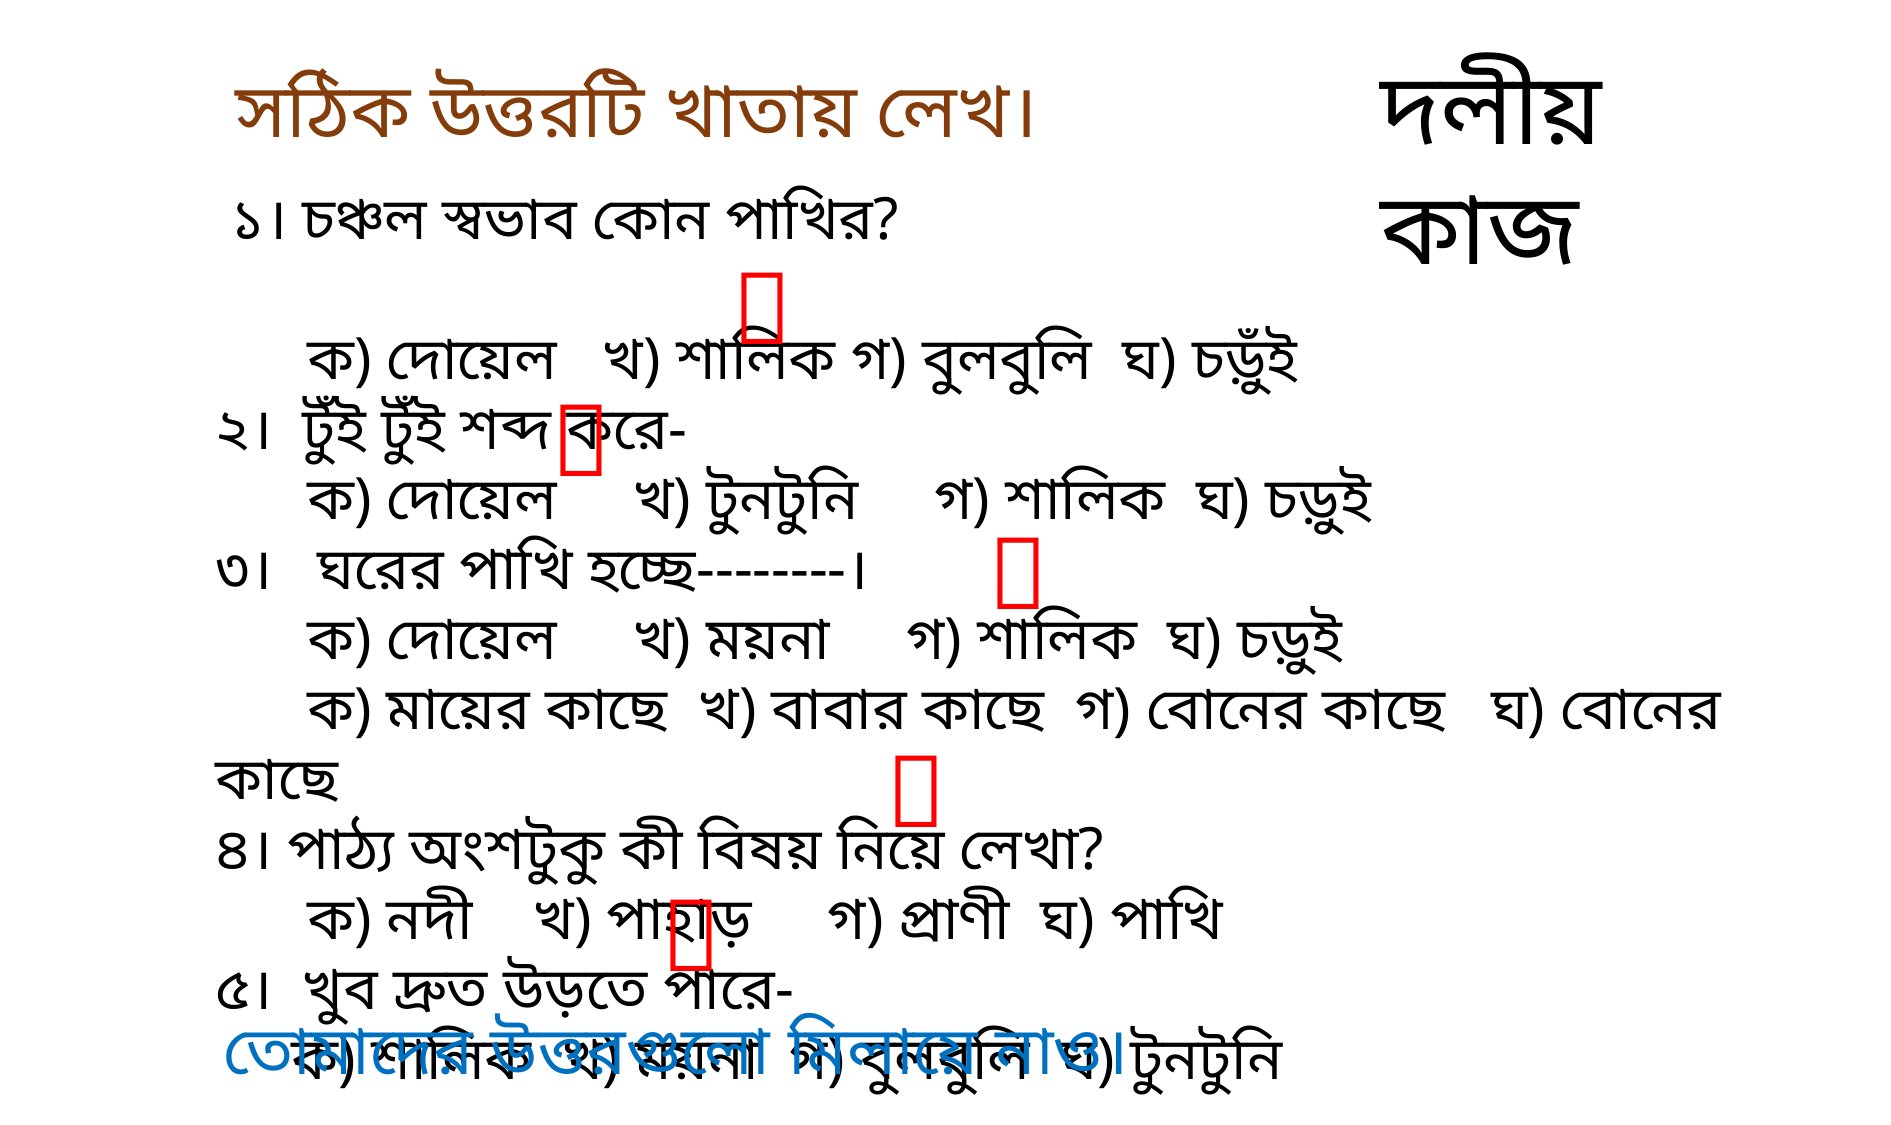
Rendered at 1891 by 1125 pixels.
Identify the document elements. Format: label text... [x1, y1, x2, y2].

text_box  [974, 502, 1121, 637]
text_box  [646, 863, 794, 999]
text_box  [536, 369, 683, 504]
text_box ১। চঞ্চল স্বভাব কোন পাখির? ক) দোয়েল খ) শালিক গ) বুলবুলি ঘ) চড়ুঁই ২। টুঁই টুঁই শব্দ করে- ক) দোয়েল খ) টুনটুনি গ) শালিক ঘ) চড়ুই ৩। ঘরের পাখি হচ্ছে--------। ক) দোয়েল খ) ময়না গ) শালিক ঘ) চড়ুই ক) মায়ের কাছে খ) বাবার কাছে গ) বোনের কাছে ঘ) বোনের কাছে ৪। পাঠ্য অংশটুকু কী বিষয় নিয়ে লেখা? ক) নদী খ) পাহাড় গ) প্রাণী ঘ) পাখি ৫। খুব দ্রুত উড়তে পারে- ক) শালিক খ) ময়না গ) বুলবুলি ঘ) টুনটুনি [200, 174, 1815, 1099]
text_box সঠিক উত্তরটি খাতায় লেখ। [200, 54, 1060, 160]
text_box  [717, 237, 864, 373]
text_box দলীয় কাজ [1365, 37, 1815, 293]
text_box  [871, 719, 1018, 855]
text_box তোমাদের উত্তরগুলো মিলায়ে নাও। [208, 1000, 1232, 1095]
